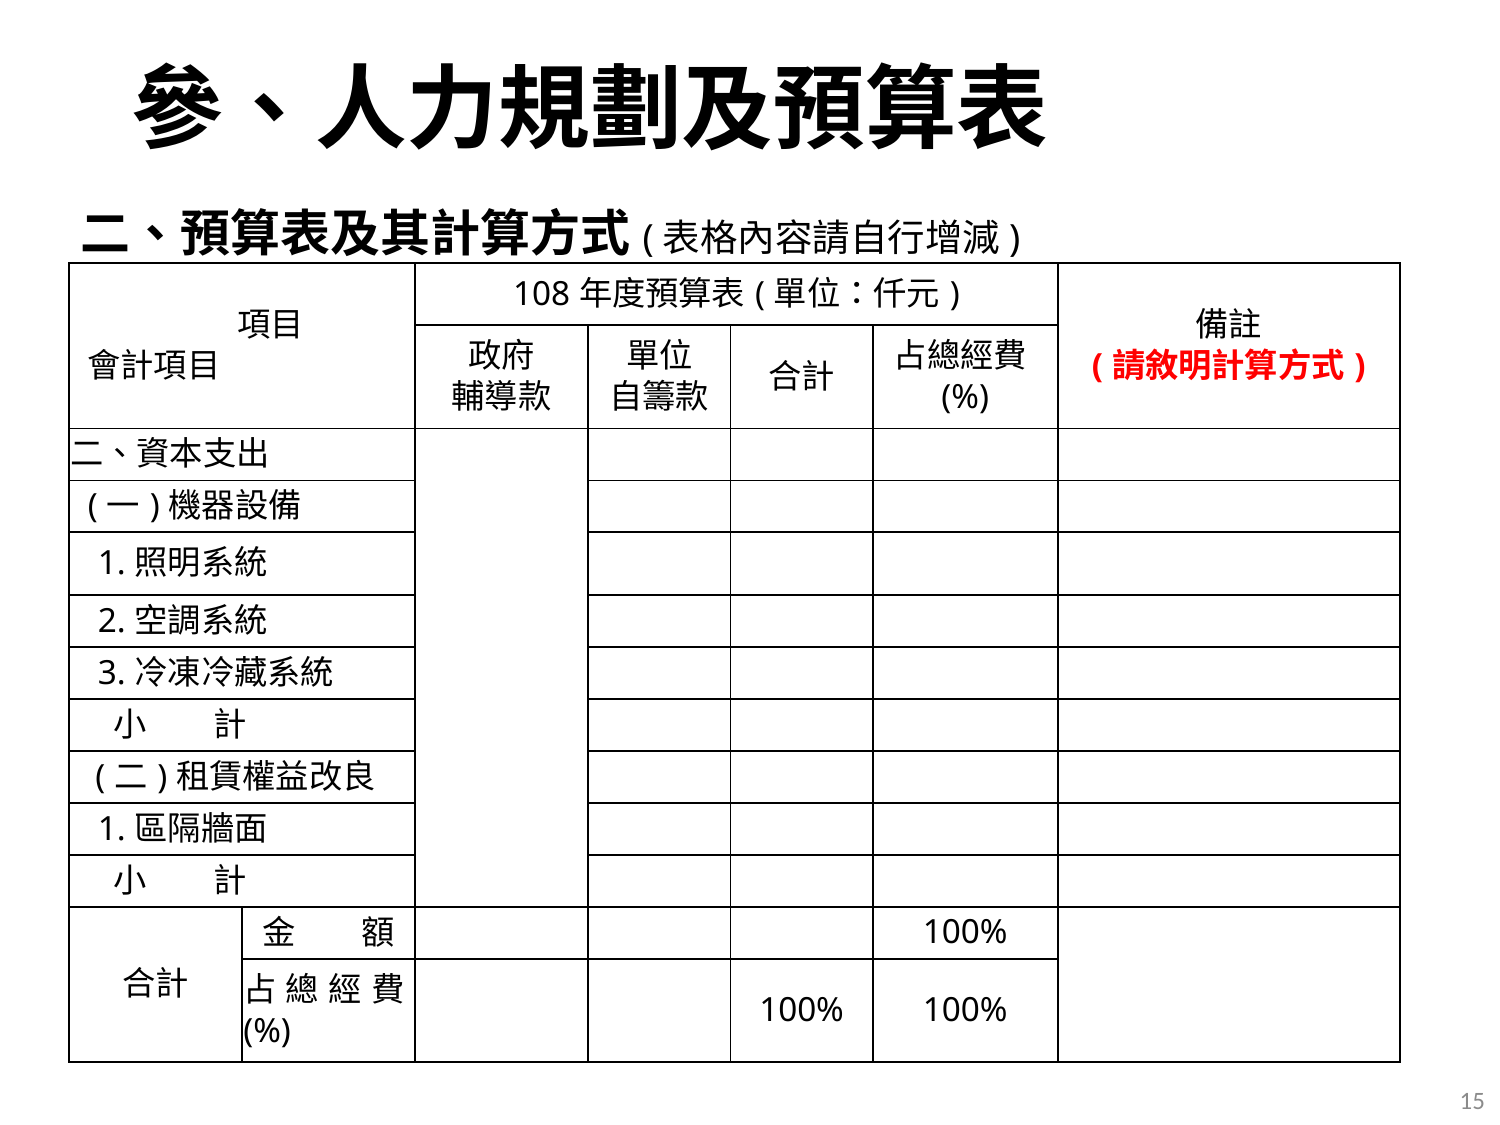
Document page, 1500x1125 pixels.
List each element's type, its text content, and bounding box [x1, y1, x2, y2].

table_cell [731, 596, 872, 646]
table_cell [589, 856, 730, 906]
table_cell 占總經費(%) [874, 326, 1057, 428]
table_cell [731, 856, 872, 906]
table_header 備註 (請敘明計算方式) [1059, 264, 1399, 428]
table_cell 3.冷凍冷藏系統 [70, 648, 414, 698]
table_cell 100% [874, 908, 1057, 958]
table_cell [1059, 856, 1399, 906]
table_cell 100% [874, 960, 1057, 1061]
table_cell [731, 752, 872, 802]
table_header 項目 會計項目 [70, 264, 414, 428]
table_cell [1059, 596, 1399, 646]
table_cell 1.區隔牆面 [70, 804, 414, 854]
table_cell [874, 596, 1057, 646]
table_cell [589, 481, 730, 531]
table_cell [731, 429, 872, 480]
table_cell [874, 752, 1057, 802]
table_cell [589, 752, 730, 802]
table_cell 1.照明系統 [70, 533, 414, 594]
table_cell [731, 533, 872, 594]
table_cell [416, 429, 587, 906]
table_cell [589, 804, 730, 854]
table_cell 金 額 [243, 908, 414, 958]
slide_number 15 [1162, 1077, 1500, 1122]
table_cell [416, 908, 587, 958]
table_cell 占總經費(%) [243, 960, 414, 1061]
table_cell (二)租賃權益改良 [70, 752, 414, 802]
table_cell 二、資本支出 [70, 429, 414, 480]
list 二、預算表及其計算方式(表格內容請自行增減) [69, 165, 1363, 262]
table_cell [1059, 752, 1399, 802]
table_cell [589, 908, 730, 958]
table_header 108年度預算表(單位：仟元) [416, 264, 1057, 324]
table_cell 政府 輔導款 [416, 326, 587, 428]
table_cell [1059, 429, 1399, 480]
table_cell 2.空調系統 [70, 596, 414, 646]
table_cell [874, 700, 1057, 750]
table_cell [1059, 481, 1399, 531]
table_cell 100% [731, 960, 872, 1061]
table_cell [589, 533, 730, 594]
table_cell [416, 960, 587, 1061]
table_cell [589, 429, 730, 480]
table_cell 小 計 [70, 700, 414, 750]
table_cell [589, 596, 730, 646]
table_cell [1059, 804, 1399, 854]
table_cell [874, 533, 1057, 594]
table_cell [874, 856, 1057, 906]
table_cell 小 計 [70, 856, 414, 906]
title 參、人力規劃及預算表 [120, 3, 1415, 221]
table_cell 單位 自籌款 [589, 326, 730, 428]
table_cell [1059, 648, 1399, 698]
table_cell [1059, 908, 1399, 1061]
table_cell [1059, 700, 1399, 750]
table_cell [589, 700, 730, 750]
table_cell [589, 960, 730, 1061]
table_cell [731, 804, 872, 854]
table_cell (一)機器設備 [70, 481, 414, 531]
table_cell 合計 [70, 908, 241, 1061]
table_cell [731, 648, 872, 698]
table_cell [731, 481, 872, 531]
table_cell [874, 429, 1057, 480]
table_cell [731, 700, 872, 750]
table_cell [1059, 533, 1399, 594]
table_cell [874, 804, 1057, 854]
table_cell 合計 [731, 326, 872, 428]
table_cell [589, 648, 730, 698]
table_cell [874, 648, 1057, 698]
table_cell [731, 908, 872, 958]
table_cell [874, 481, 1057, 531]
